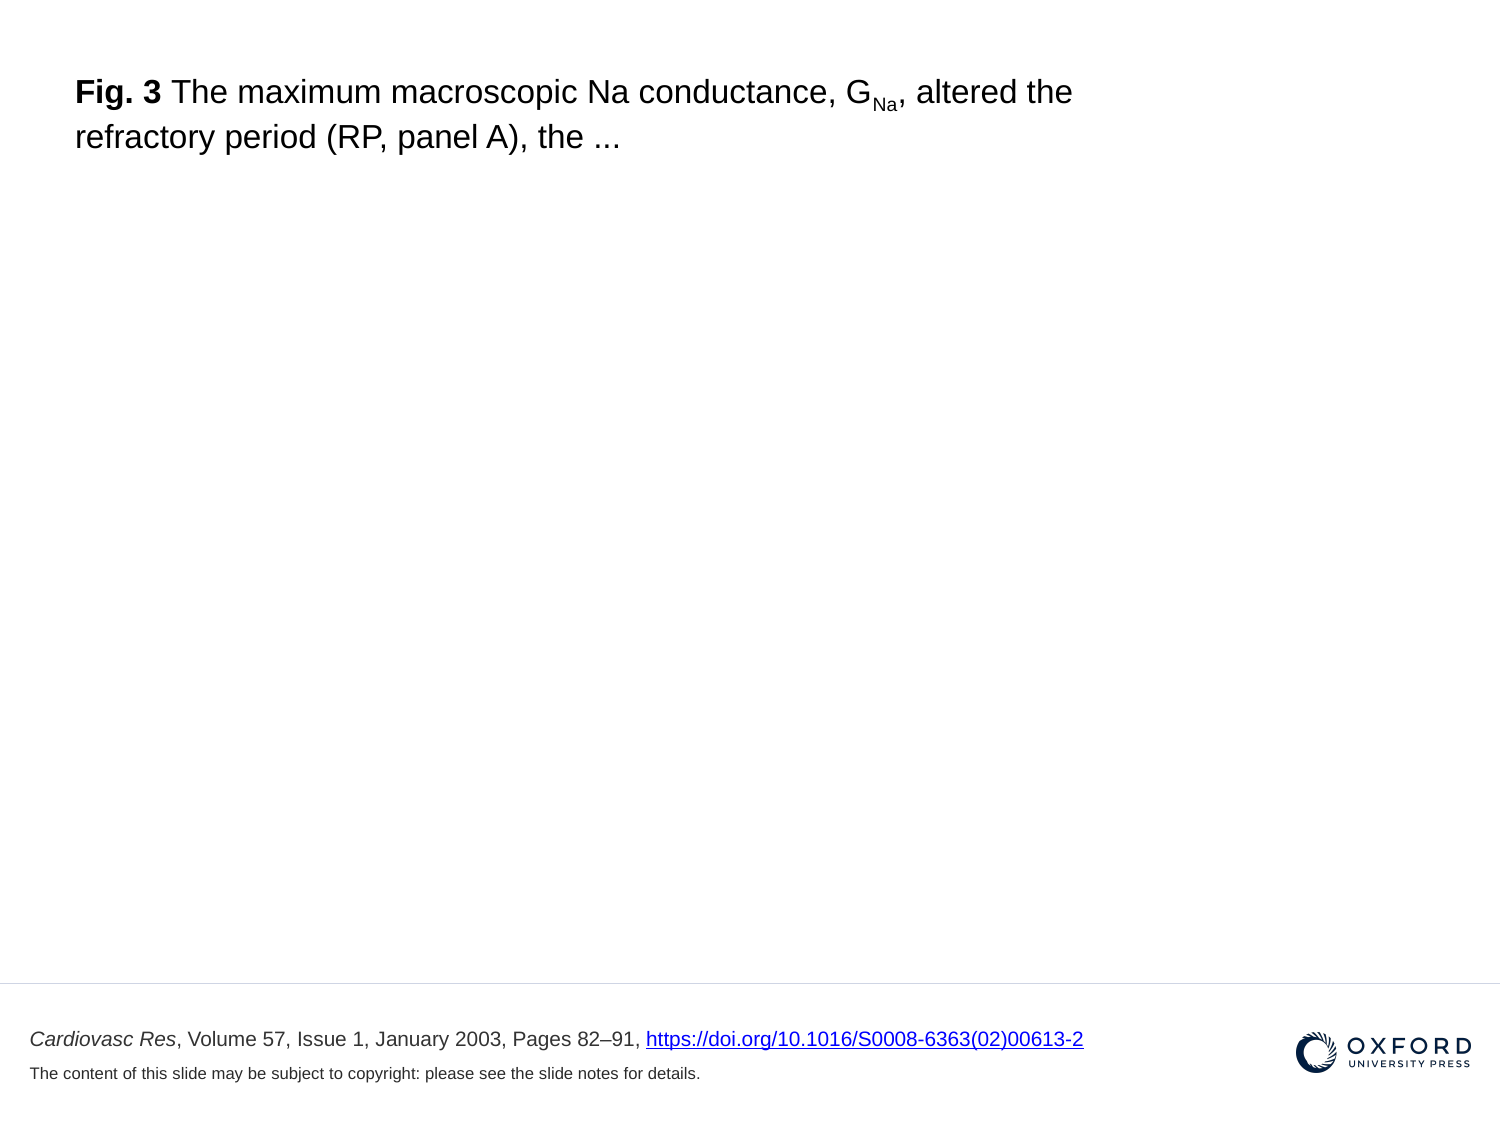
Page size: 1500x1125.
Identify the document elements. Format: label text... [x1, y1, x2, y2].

footer Cardiovasc Res, Volume 57, Issue 1, January 2003, Pages 82–91, https://doi.org/10.1016/S0008-6363(02)00613-2 The content of this slide may be subject to copyright: please see the slide notes for details. [0, 983, 1260, 1125]
title Fig. 3 The maximum macroscopic Na conductance, GNa, altered the refractory period (RP, panel A), the ... [75, 69, 1078, 171]
picture [1296, 1032, 1471, 1073]
